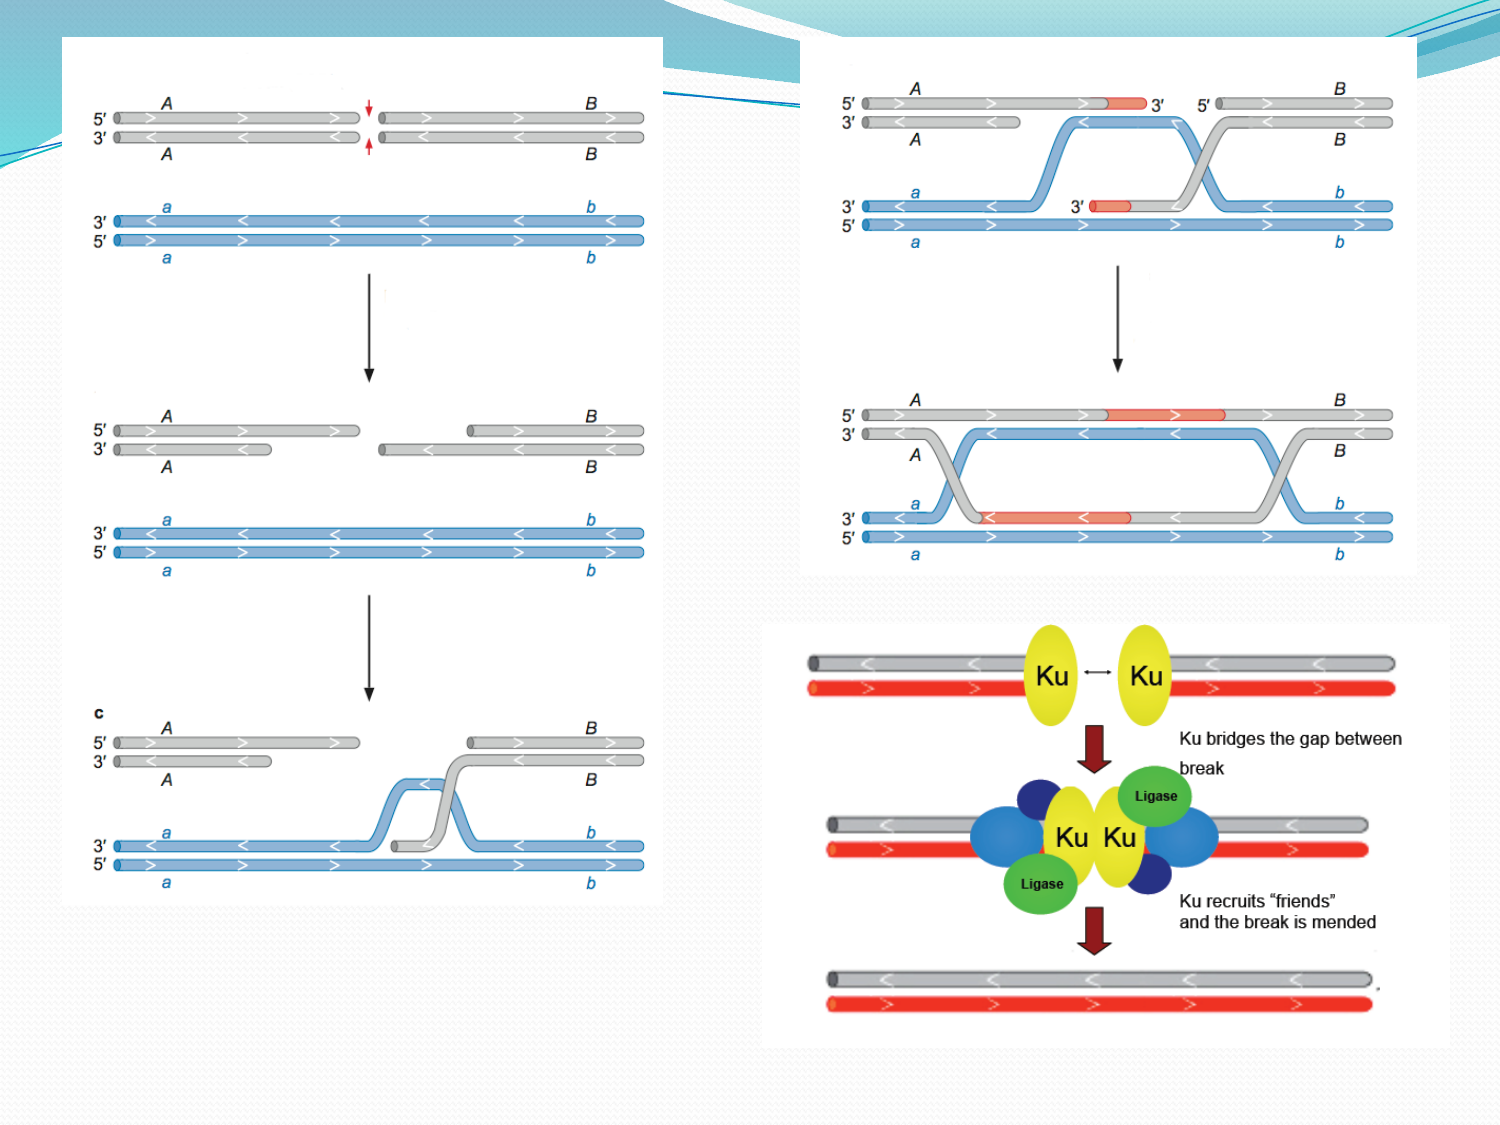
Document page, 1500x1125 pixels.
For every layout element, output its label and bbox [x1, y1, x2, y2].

picture [799, 37, 1417, 576]
picture [62, 37, 663, 906]
picture [762, 624, 1451, 1048]
